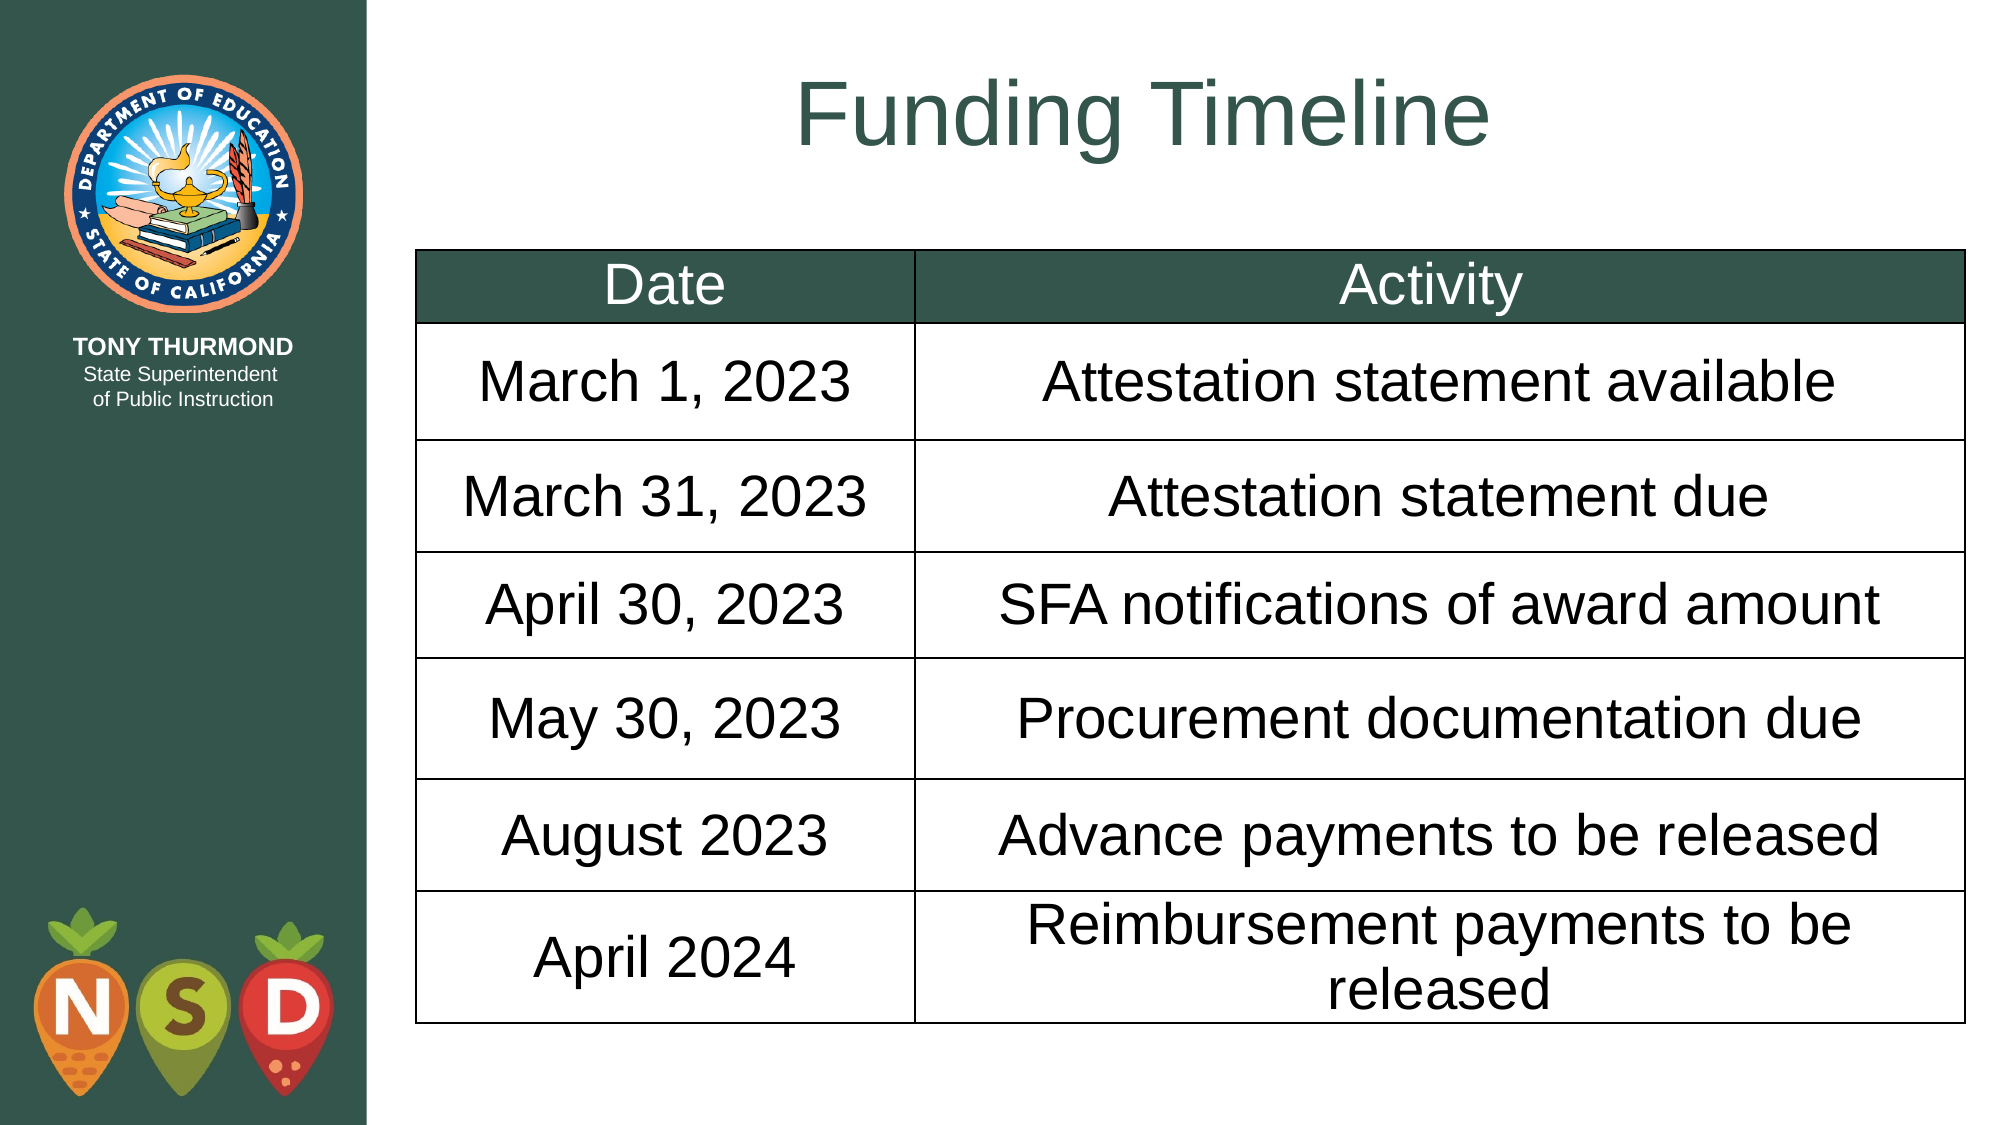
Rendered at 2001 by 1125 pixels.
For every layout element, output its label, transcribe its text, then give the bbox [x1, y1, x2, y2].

table_cell May 30, 2023 [417, 659, 914, 778]
table_cell March 31, 2023 [417, 441, 914, 551]
table_cell SFA notifications of award amount [916, 553, 1964, 657]
table_cell Attestation statement due [916, 441, 1964, 551]
table_cell Procurement documentation due [916, 659, 1964, 778]
table_cell August 2023 [417, 780, 914, 890]
table_cell April 2024 [417, 892, 914, 1022]
table_cell Attestation statement available [916, 324, 1964, 439]
picture [13, 892, 354, 1108]
table_cell April 30, 2023 [417, 553, 914, 657]
table_cell March 1, 2023 [417, 324, 914, 439]
table_cell Reimbursement payments to be released [916, 892, 1964, 1022]
picture [64, 74, 303, 313]
table_header Date [417, 251, 914, 322]
table_header Activity [916, 251, 1964, 322]
table_cell Advance payments to be released [916, 780, 1964, 890]
title Funding Timeline [393, 15, 1894, 203]
